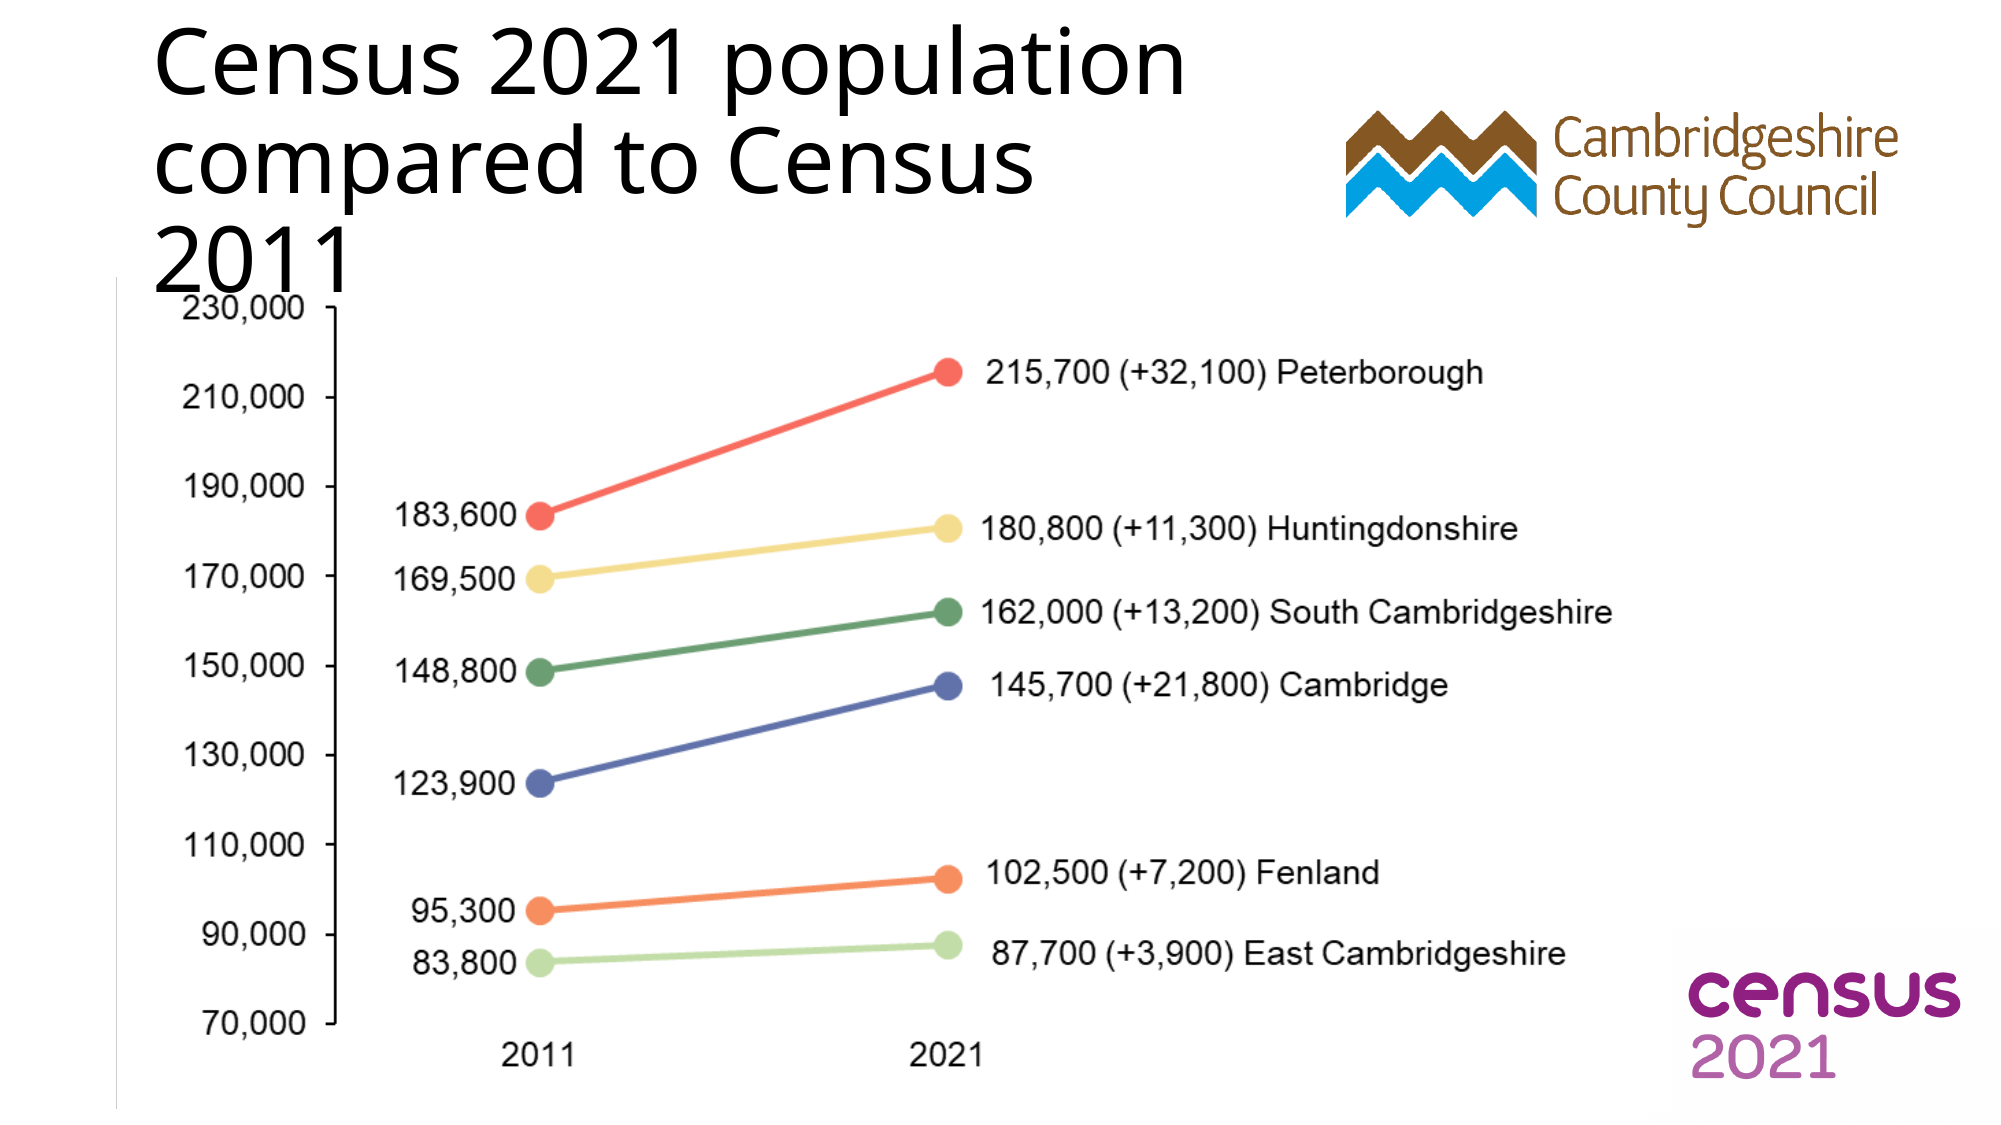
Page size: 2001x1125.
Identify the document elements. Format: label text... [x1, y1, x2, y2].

picture [115, 277, 2000, 1124]
title Census 2021 population compared to Census 2011 [137, 50, 1275, 277]
picture [1345, 110, 1898, 228]
